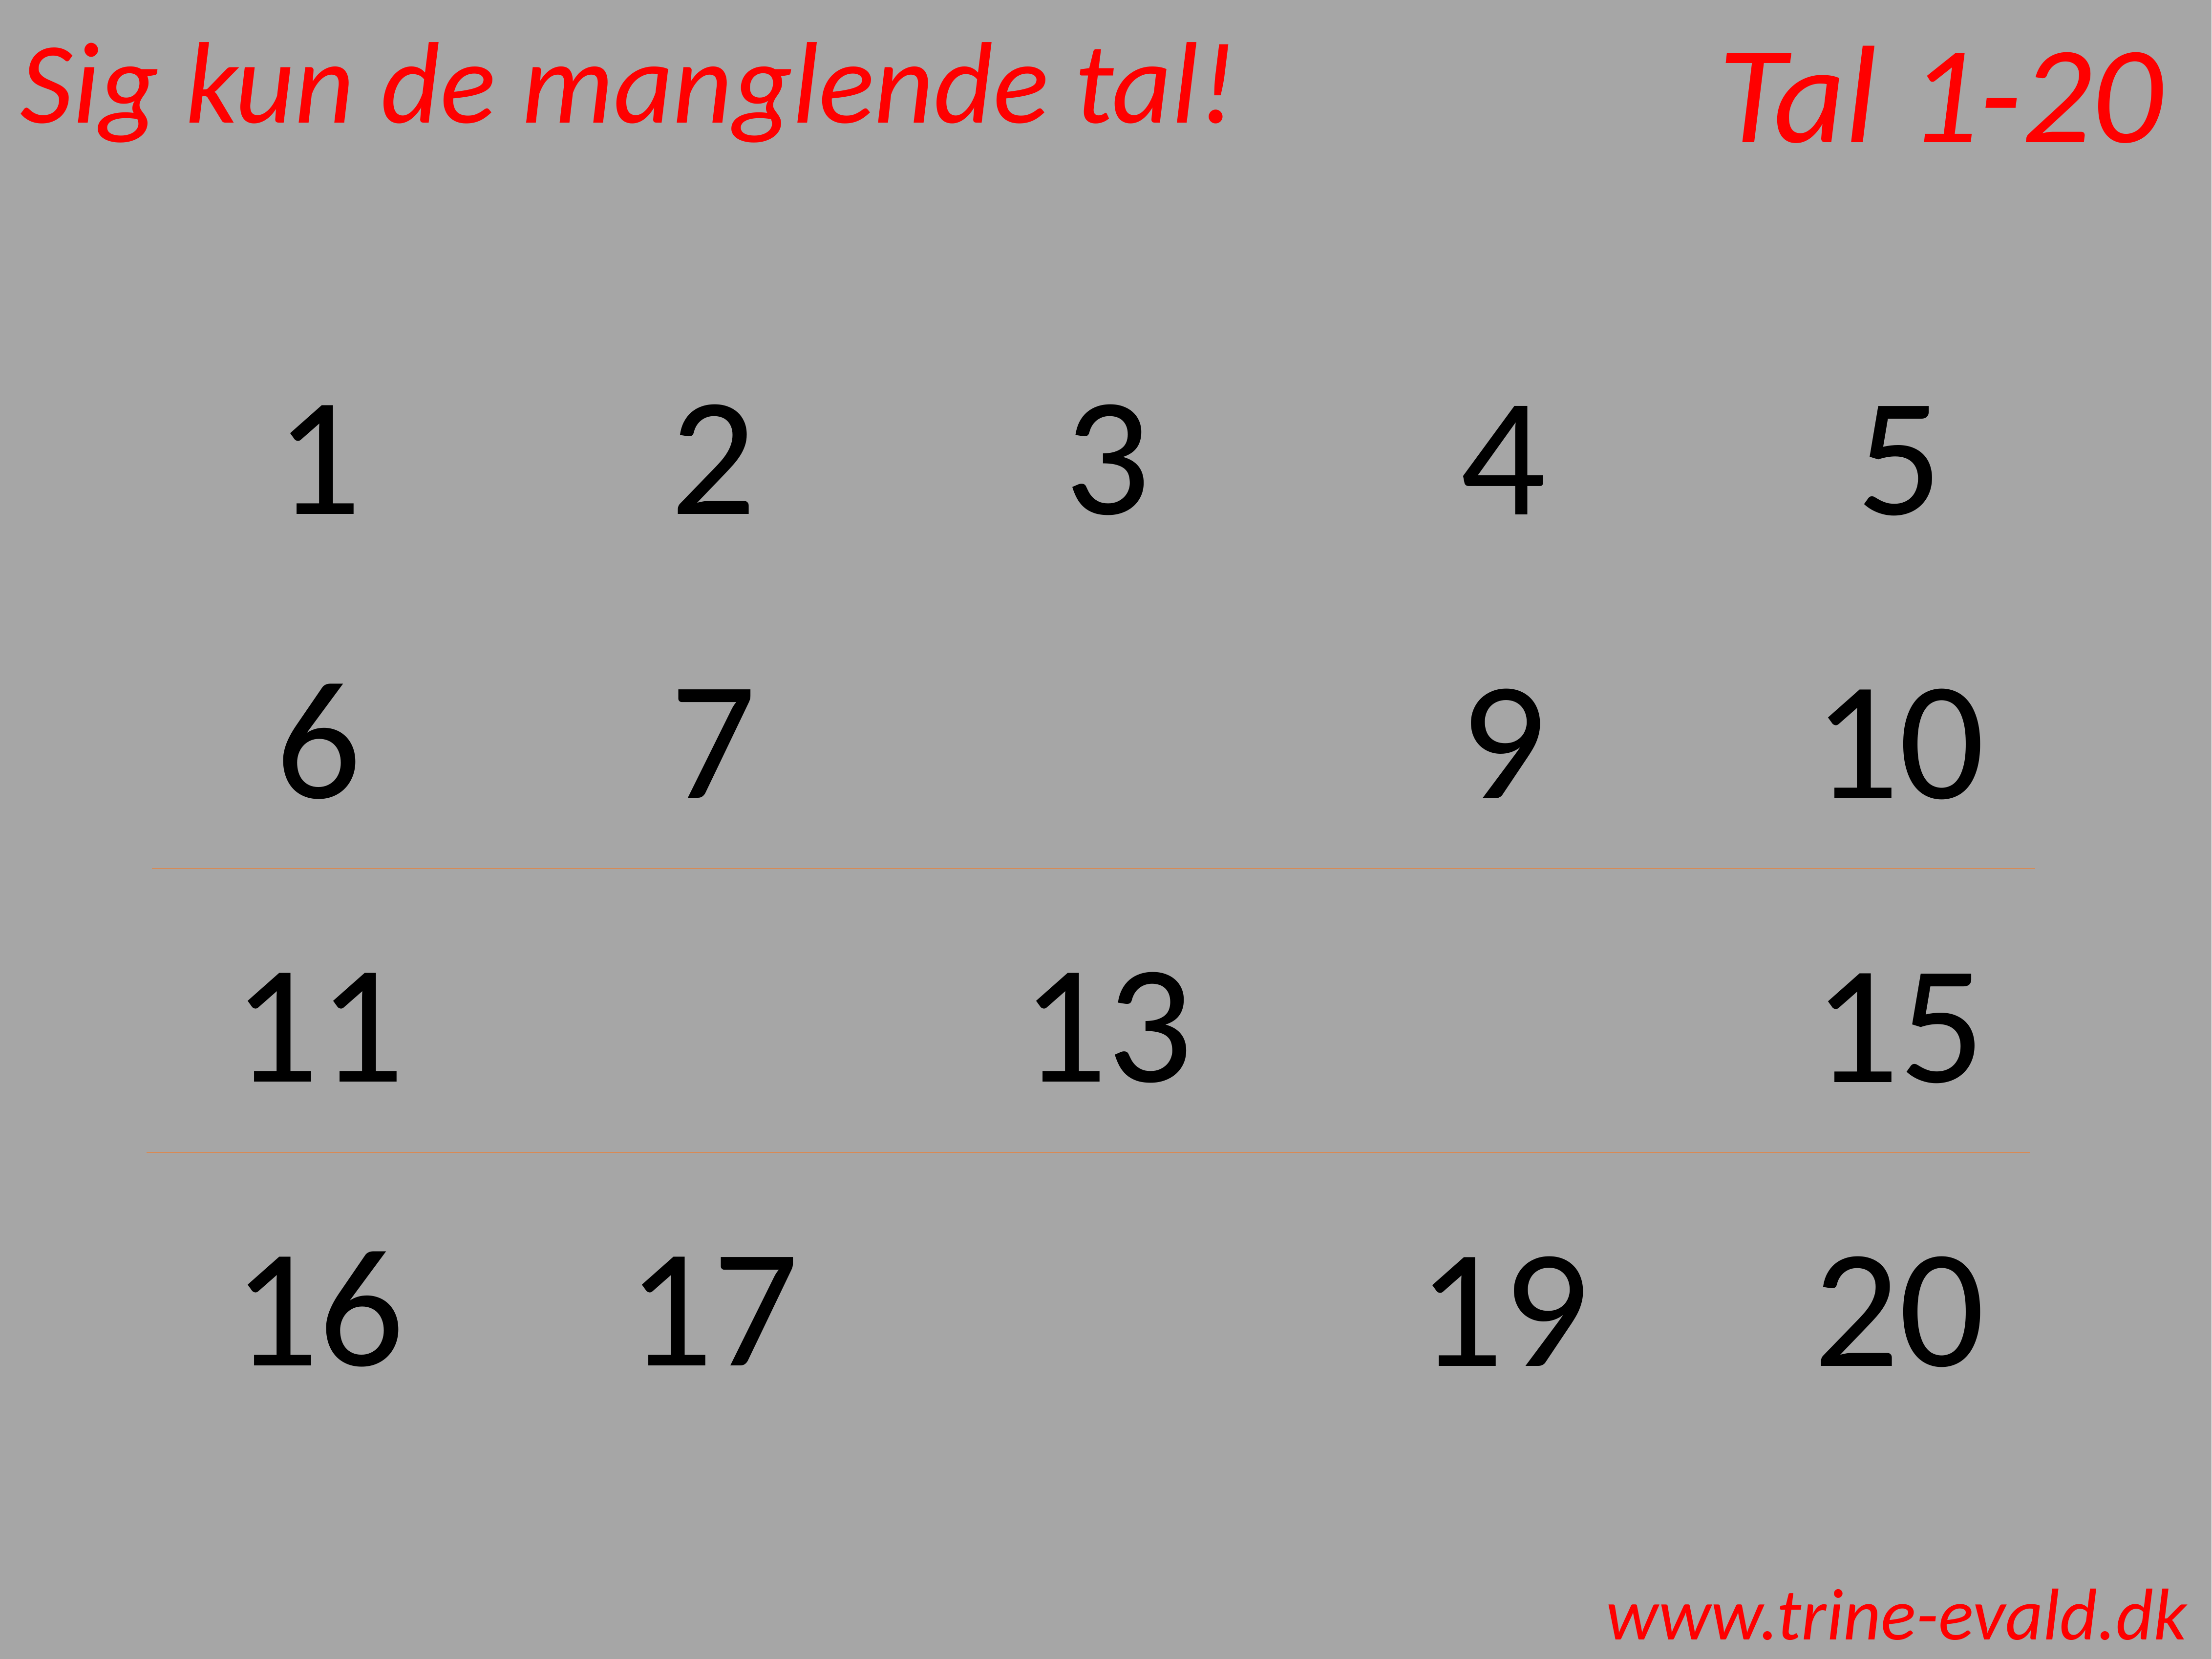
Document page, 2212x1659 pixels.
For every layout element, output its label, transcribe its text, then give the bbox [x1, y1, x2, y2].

text_box 15 [1775, 910, 2023, 1120]
text_box 7 [589, 625, 837, 836]
text_box 6 [194, 625, 443, 836]
text_box 13 [983, 909, 1232, 1120]
text_box 9 [1380, 626, 1627, 836]
text_box 16 [194, 1193, 443, 1404]
text_box Sig kun de manglende tal! [13, 3, 1299, 150]
text_box 11 [194, 909, 443, 1120]
text_box 20 [1775, 1193, 2023, 1404]
text_box 4 [1380, 342, 1627, 552]
text_box Tal 1-20 [1538, 0, 2170, 174]
text_box 5 [1775, 342, 2023, 552]
text_box www.trine-evald.dk [1564, 1562, 2195, 1658]
text_box 1 [194, 341, 443, 552]
text_box 17 [589, 1193, 837, 1404]
text_box 10 [1775, 626, 2023, 836]
text_box 19 [1380, 1193, 1627, 1404]
text_box 3 [983, 341, 1232, 552]
text_box 2 [589, 341, 837, 552]
